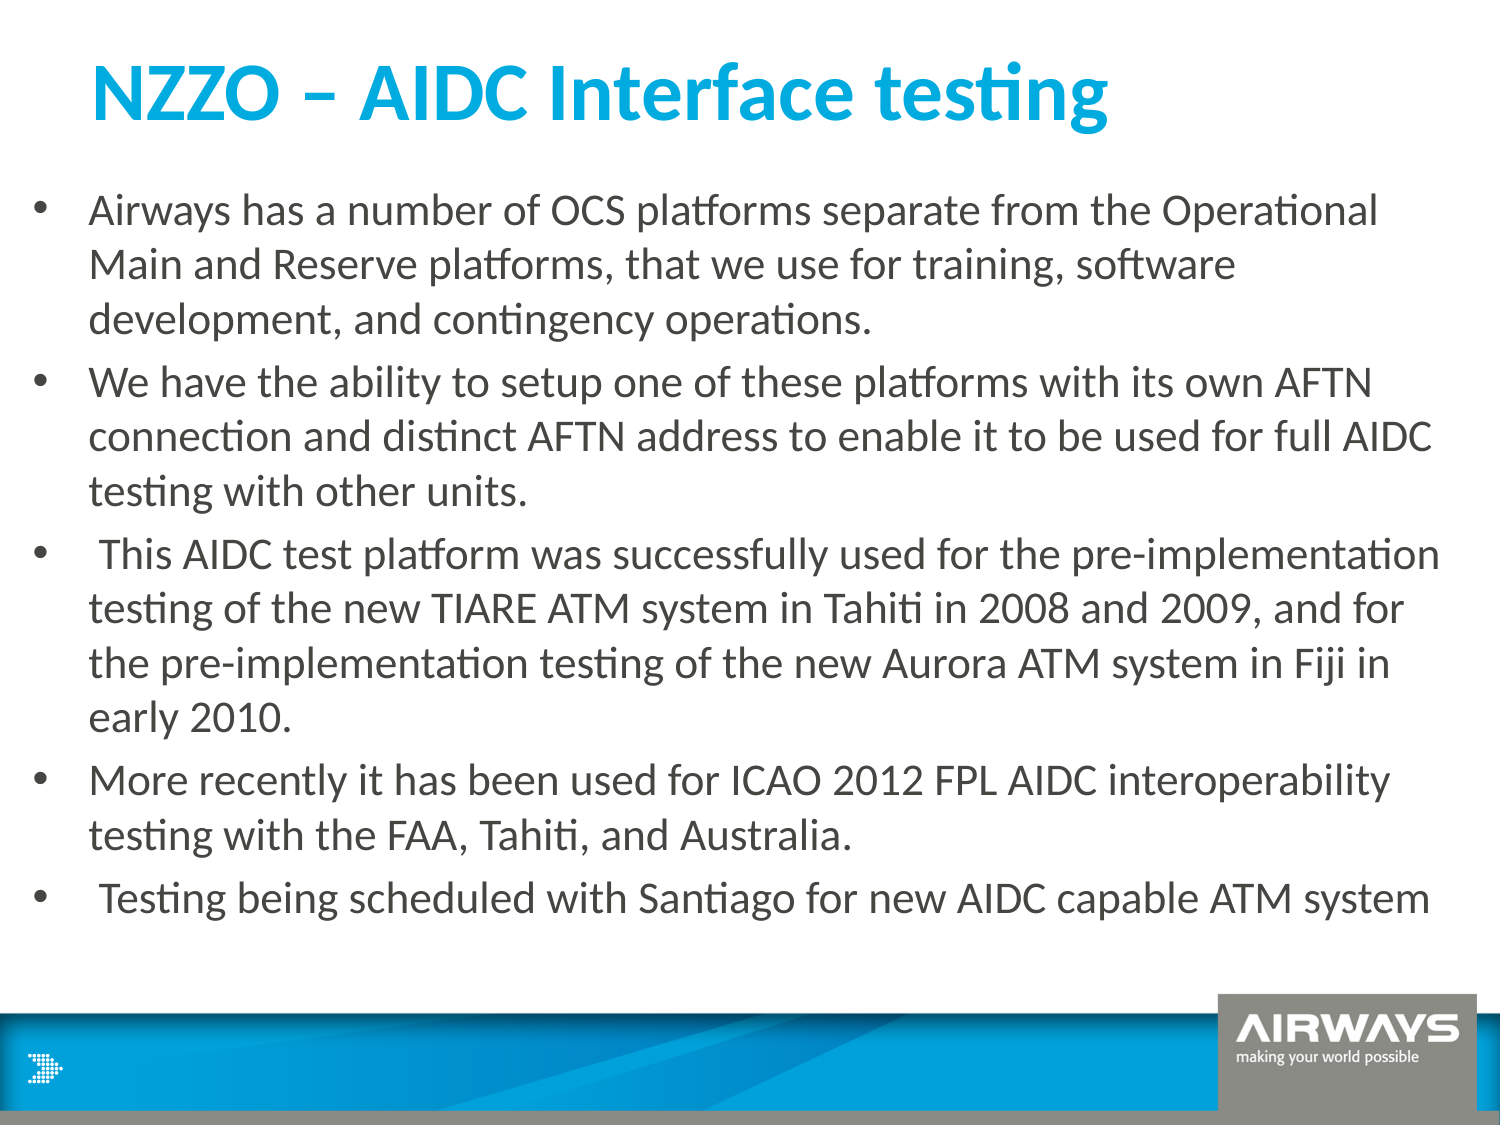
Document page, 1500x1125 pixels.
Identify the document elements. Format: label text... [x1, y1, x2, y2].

picture [0, 0, 1500, 1125]
picture [47, 1055, 53, 1065]
title NZZO – AIDC Interface testing [76, 31, 1427, 144]
picture [38, 1055, 44, 1065]
picture [38, 1068, 44, 1078]
picture [47, 1068, 62, 1078]
list Airways has a number of OCS platforms separate from the Operational Main and Reserve platforms, that we use for training, software development, and contingency operations. We have the ability to setup one of these platforms with its own AFTN connection and distinct AFTN address to enable it to be used for full AIDC testing with other units. This AIDC test platform was successfully used for the pre-implementation testing of the new TIARE ATM system in Tahiti in 2008 and 2009, and for the pre-implementation testing of the new Aurora ATM system in Fiji in early 2010. More recently it has been used for ICAO 2012 FPL AIDC interoperability testing with the FAA, Tahiti, and Australia. Testing being scheduled with Santiago for new AIDC capable ATM system [17, 172, 1475, 938]
